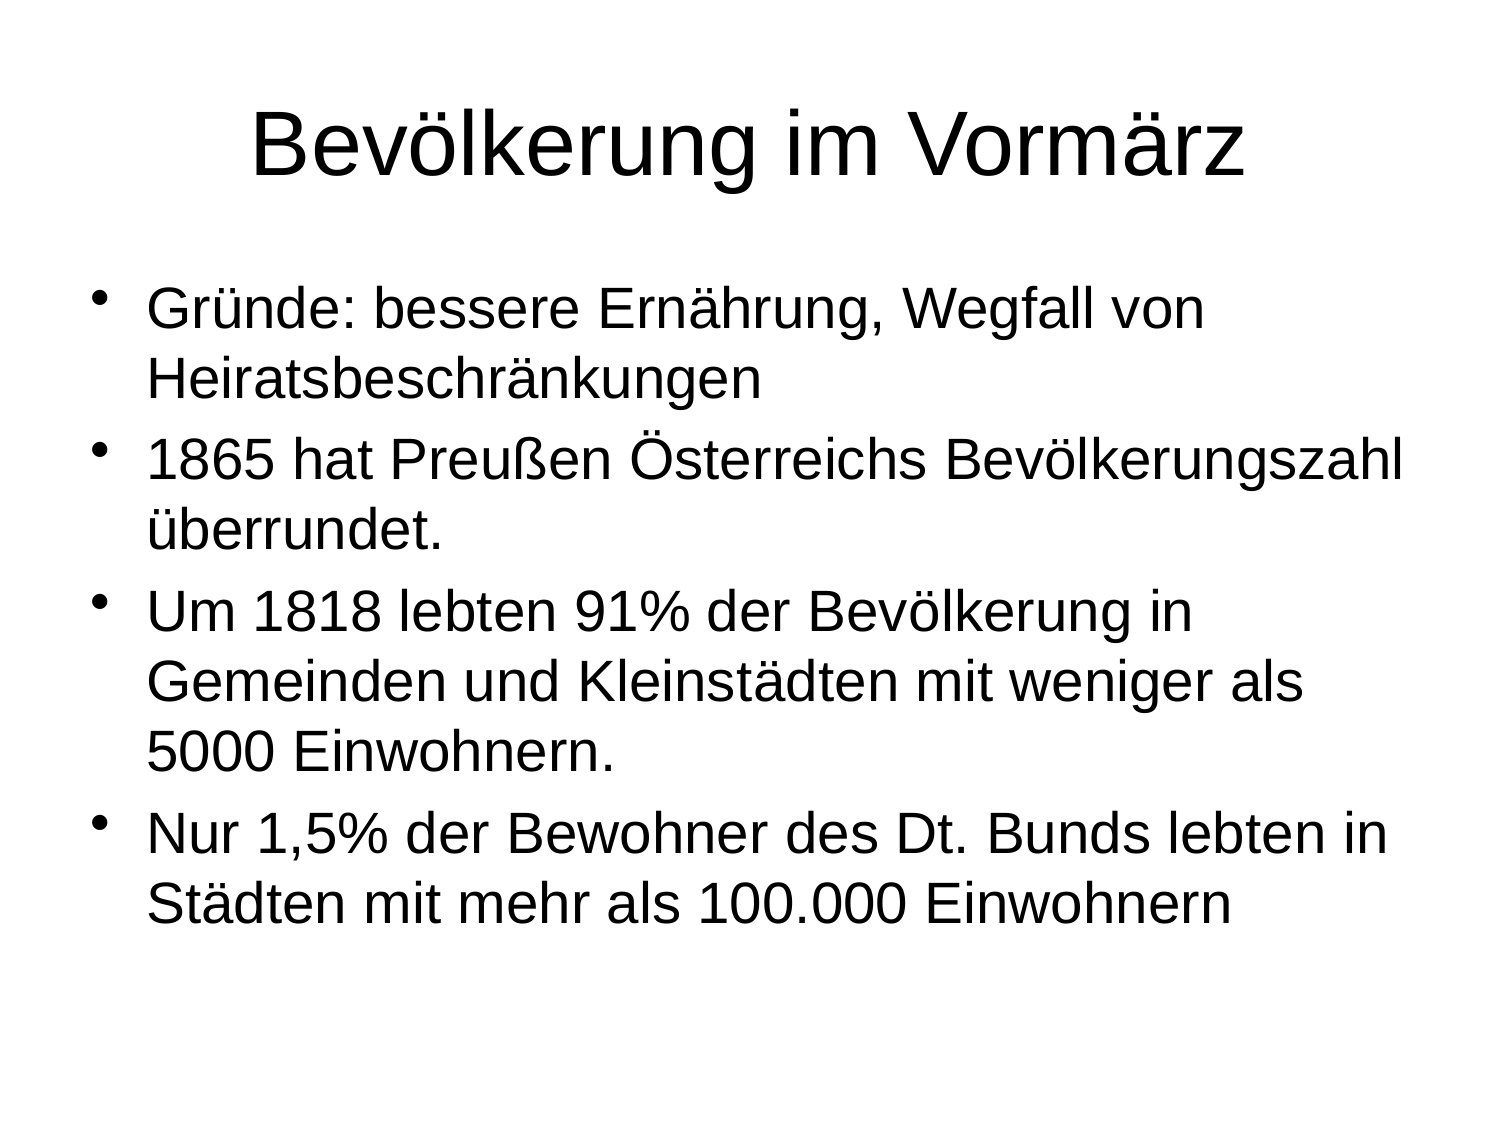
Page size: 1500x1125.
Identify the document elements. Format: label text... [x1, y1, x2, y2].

title Bevölkerung im Vormärz [75, 45, 1425, 233]
list Gründe: bessere Ernährung, Wegfall von Heiratsbeschränkungen 1865 hat Preußen Österreichs Bevölkerungszahl überrundet. Um 1818 lebten 91% der Bevölkerung in Gemeinden und Kleinstädten mit weniger als 5000 Einwohnern. Nur 1,5% der Bewohner des Dt. Bunds lebten in Städten mit mehr als 100.000 Einwohnern [75, 262, 1425, 1005]
